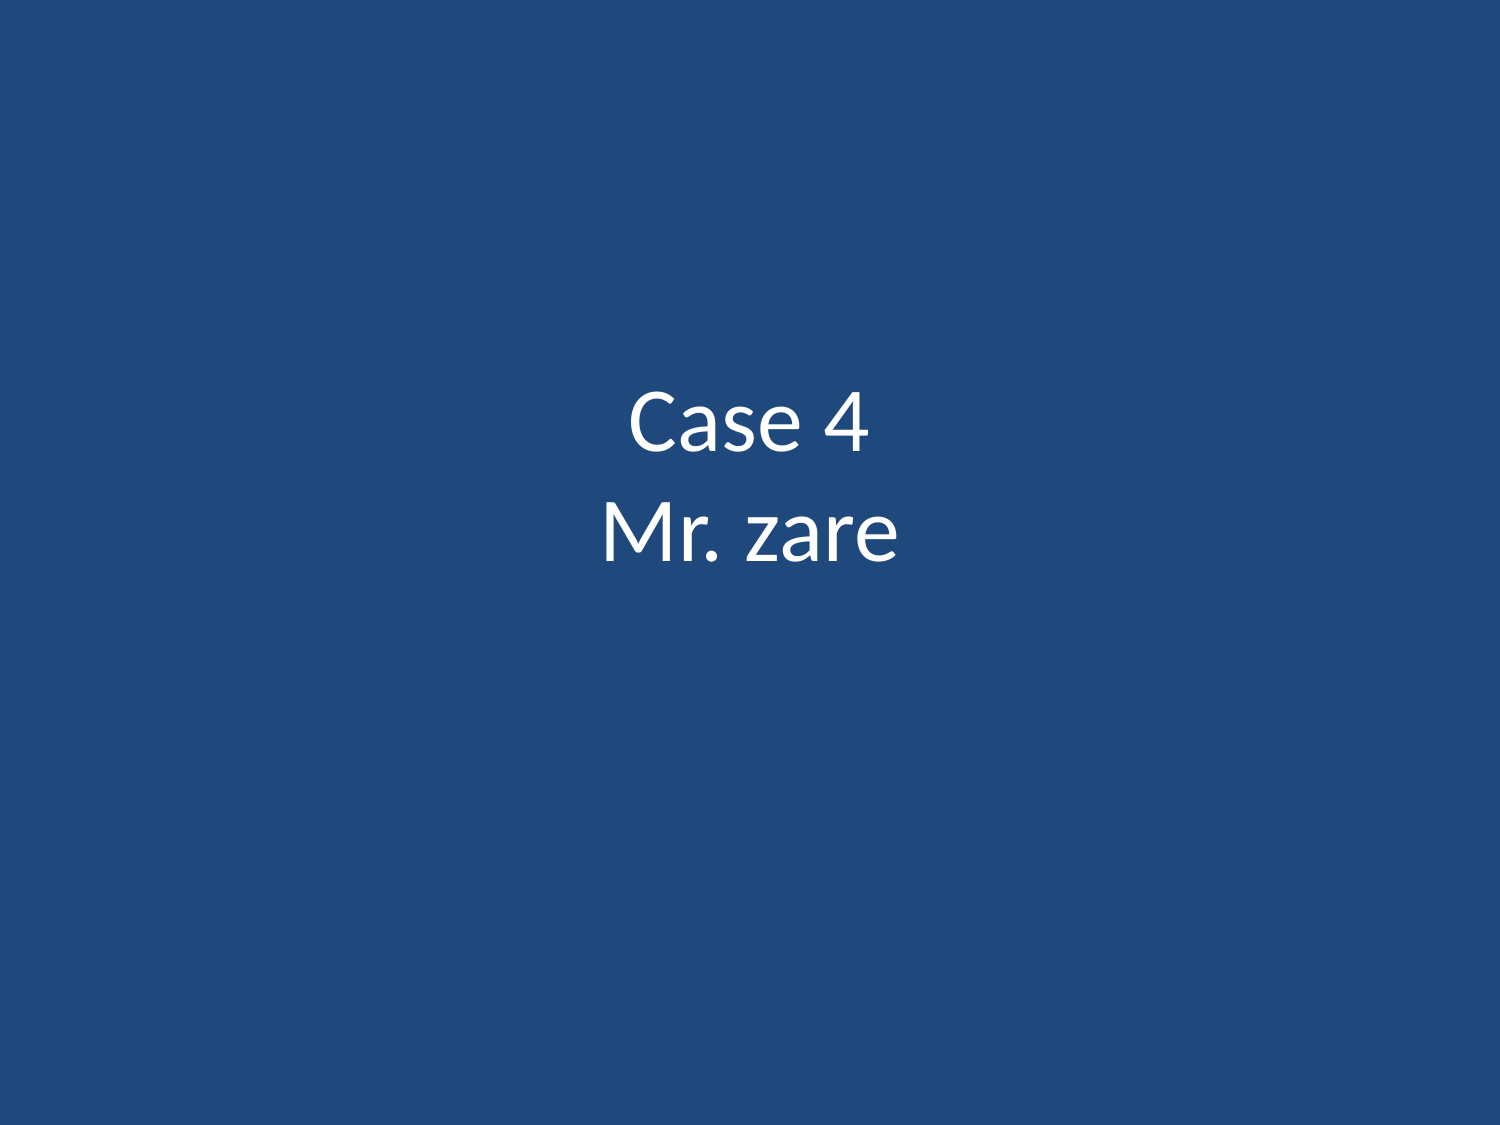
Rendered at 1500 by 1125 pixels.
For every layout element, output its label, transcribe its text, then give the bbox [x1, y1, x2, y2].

title Case 4 Mr. zare [112, 349, 1388, 591]
